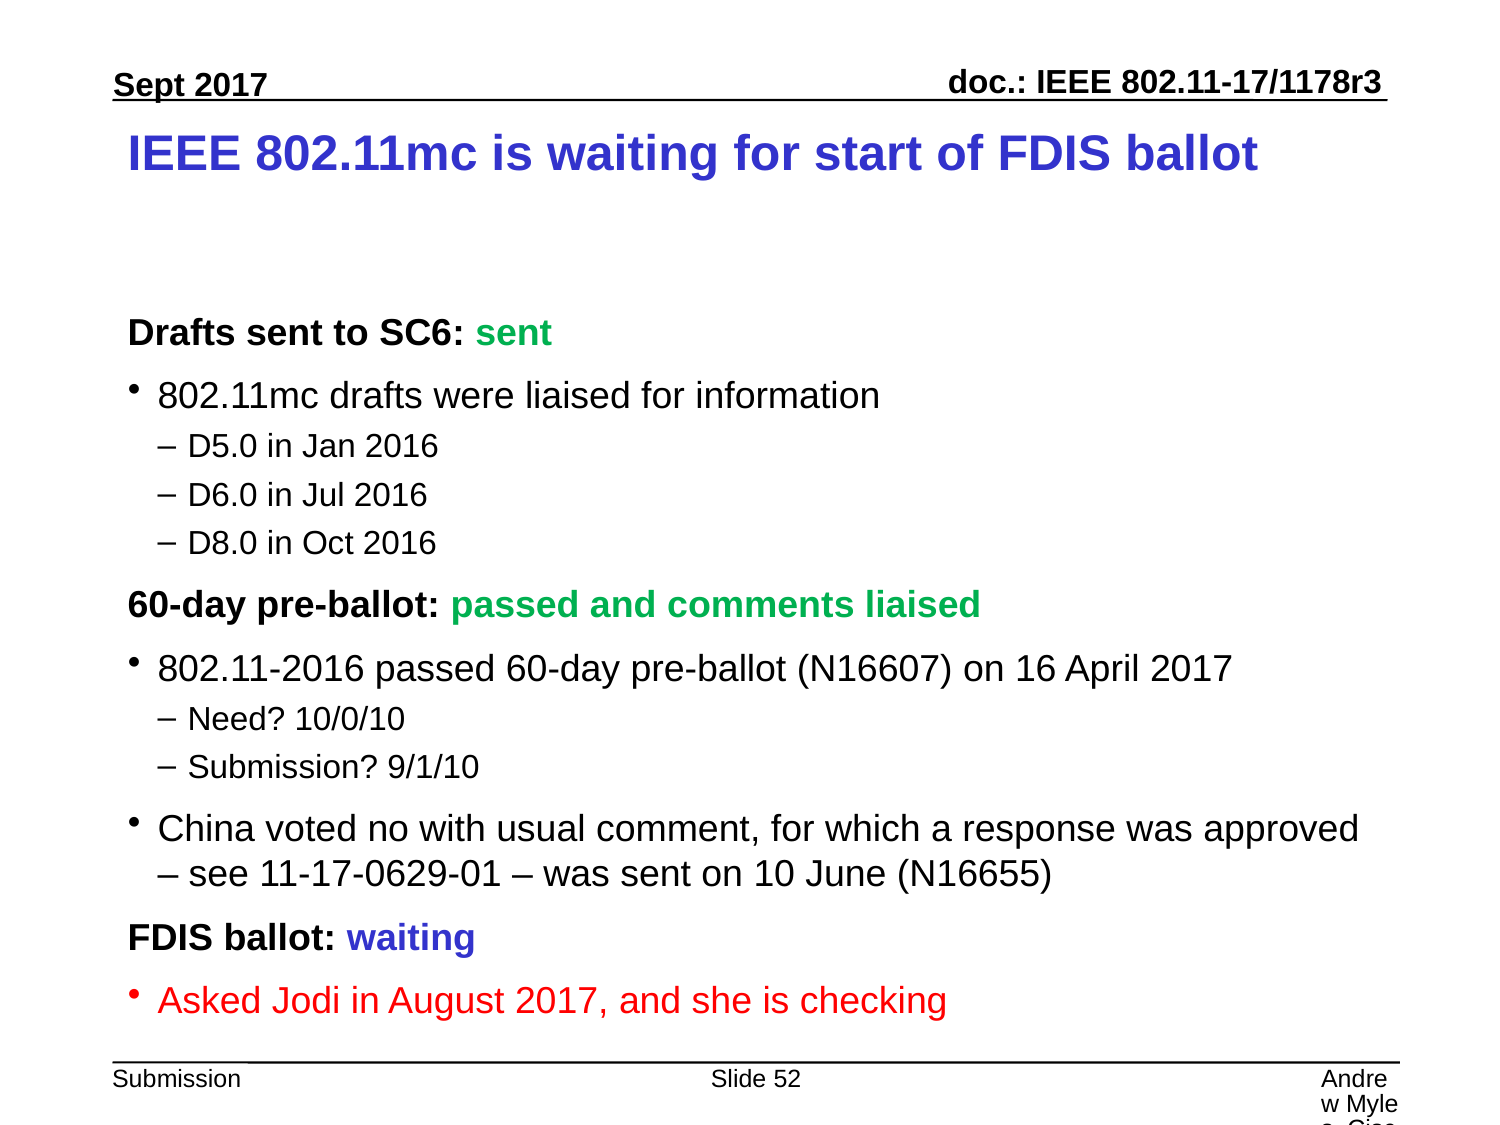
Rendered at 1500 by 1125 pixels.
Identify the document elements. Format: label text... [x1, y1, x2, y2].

list Drafts sent to SC6: sent 802.11mc drafts were liaised for information D5.0 in Jan 2016 D6.0 in Jul 2016 D8.0 in Oct 2016 60-day pre-ballot: passed and comments liaised 802.11-2016 passed 60-day pre-ballot (N16607) on 16 April 2017 Need? 10/0/10 Submission? 9/1/10 China voted no with usual comment, for which a response was approved – see 11-17-0629-01 – was sent on 10 June (N16655) FDIS ballot: waiting Asked Jodi in August 2017, and she is checking [112, 299, 1388, 975]
footer Andrew Myles, Cisco [1320, 1061, 1402, 1093]
title IEEE 802.11mc is waiting for start of FDIS ballot [112, 112, 1388, 288]
slide_number Slide 52 [709, 1061, 803, 1093]
